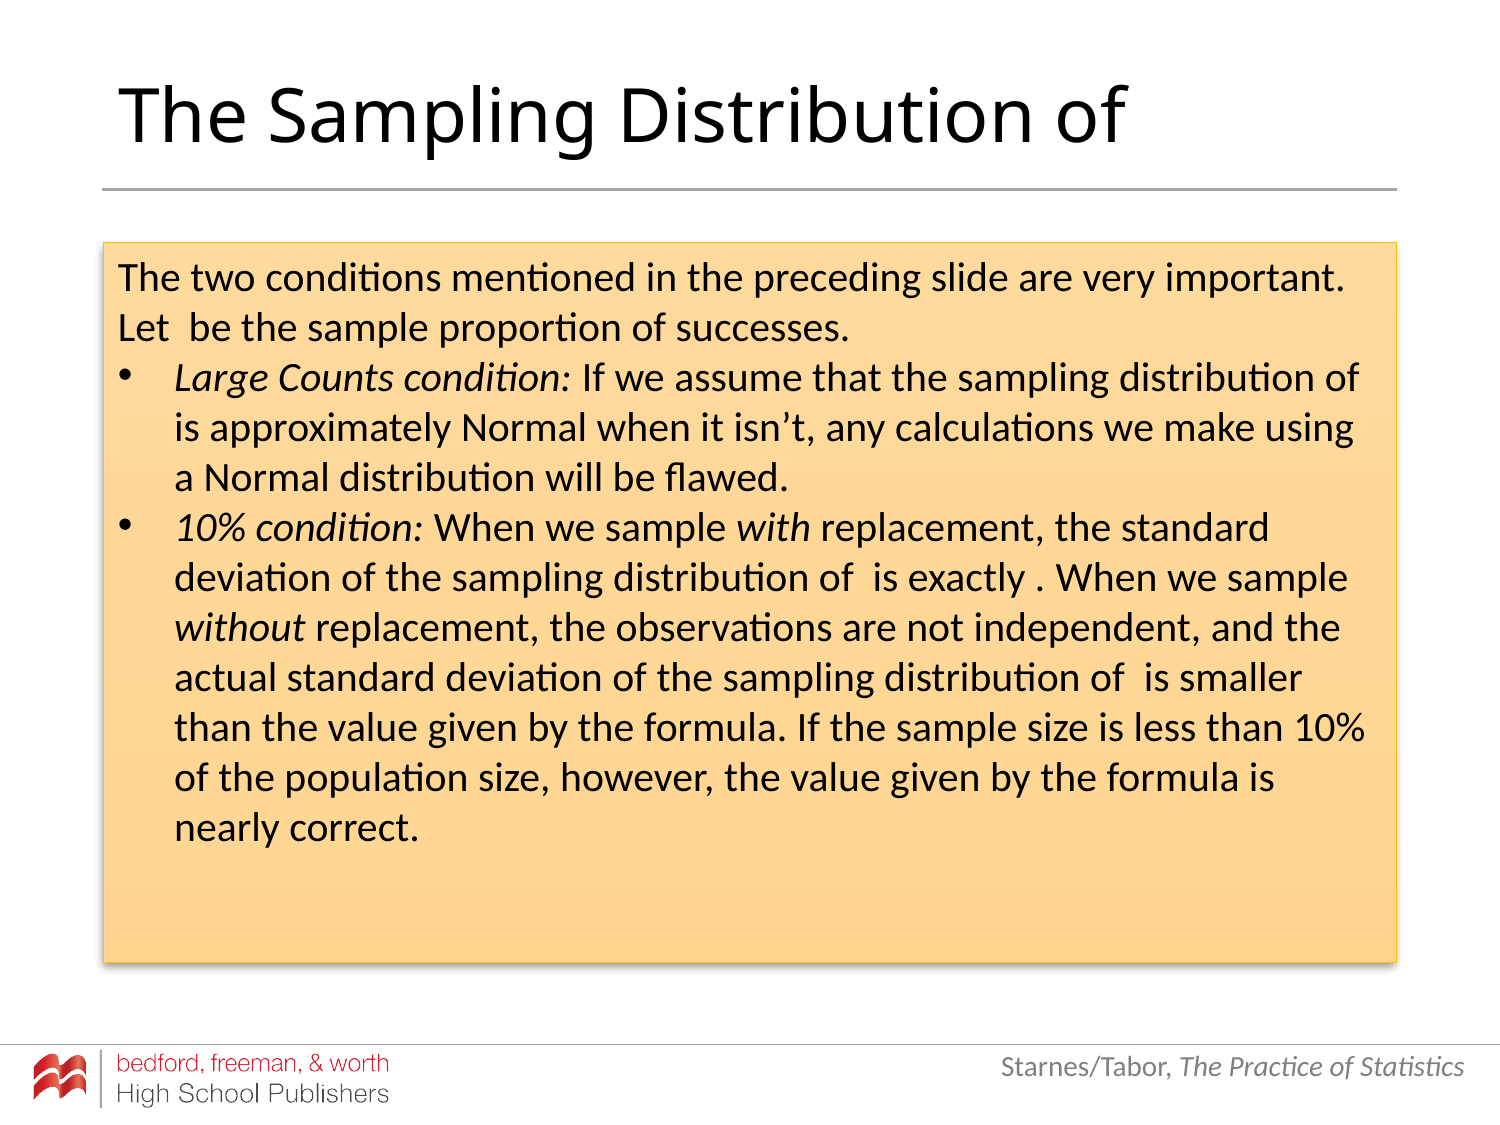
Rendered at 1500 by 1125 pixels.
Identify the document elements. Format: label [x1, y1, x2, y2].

picture [30, 1046, 392, 1111]
